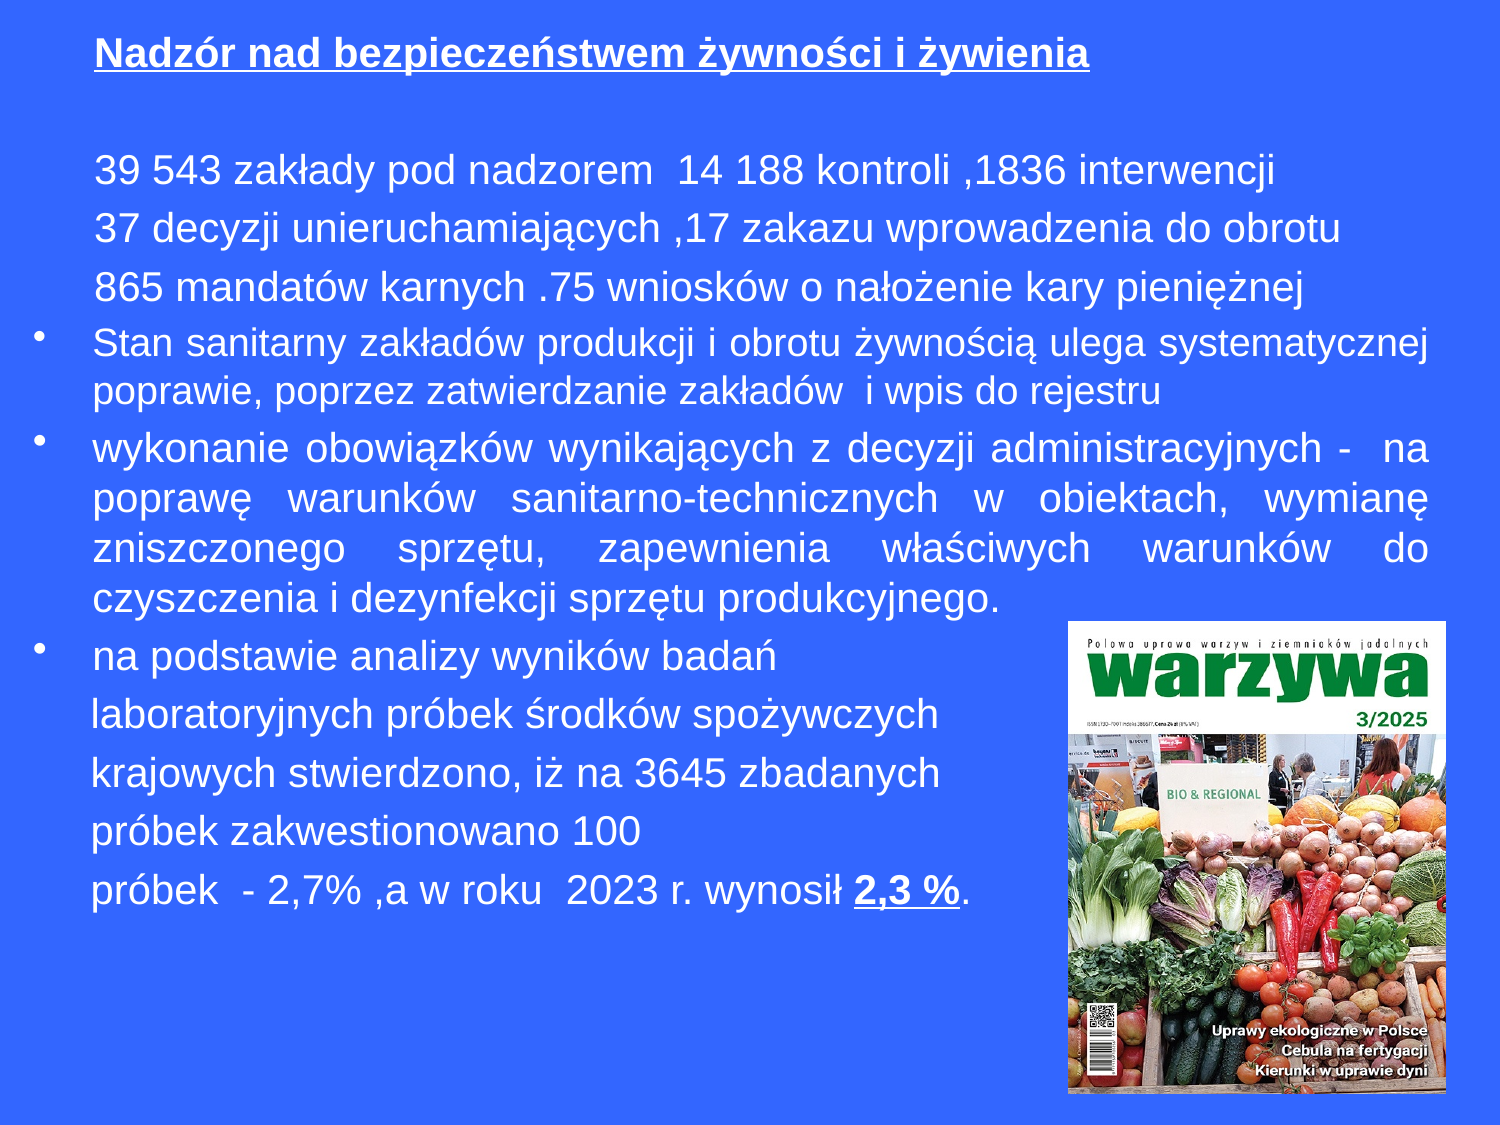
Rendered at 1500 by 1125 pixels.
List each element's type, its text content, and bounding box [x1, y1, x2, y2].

list Nadzór nad bezpieczeństwem żywności i żywienia 39 543 zakłady pod nadzorem 14 188 kontroli ,1836 interwencji 37 decyzji unieruchamiających ,17 zakazu wprowadzenia do obrotu 865 mandatów karnych .75 wniosków o nałożenie kary pieniężnej Stan sanitarny zakładów produkcji i obrotu żywnością ulega systematycznej poprawie, poprzez zatwierdzanie zakładów i wpis do rejestru wykonanie obowiązków wynikających z decyzji administracyjnych - na poprawę warunków sanitarno-technicznych w obiektach, wymianę zniszczonego sprzętu, zapewnienia właściwych warunków do czyszczenia i dezynfekcji sprzętu produkcyjnego. na podstawie analizy wyników badań laboratoryjnych próbek środków spożywczych krajowych stwierdzono, iż na 3645 zbadanych próbek zakwestionowano 100 próbek - 2,7% ,a w roku 2023 r. wynosił 2,3 %. [4, 0, 1446, 985]
picture [1068, 621, 1446, 1095]
